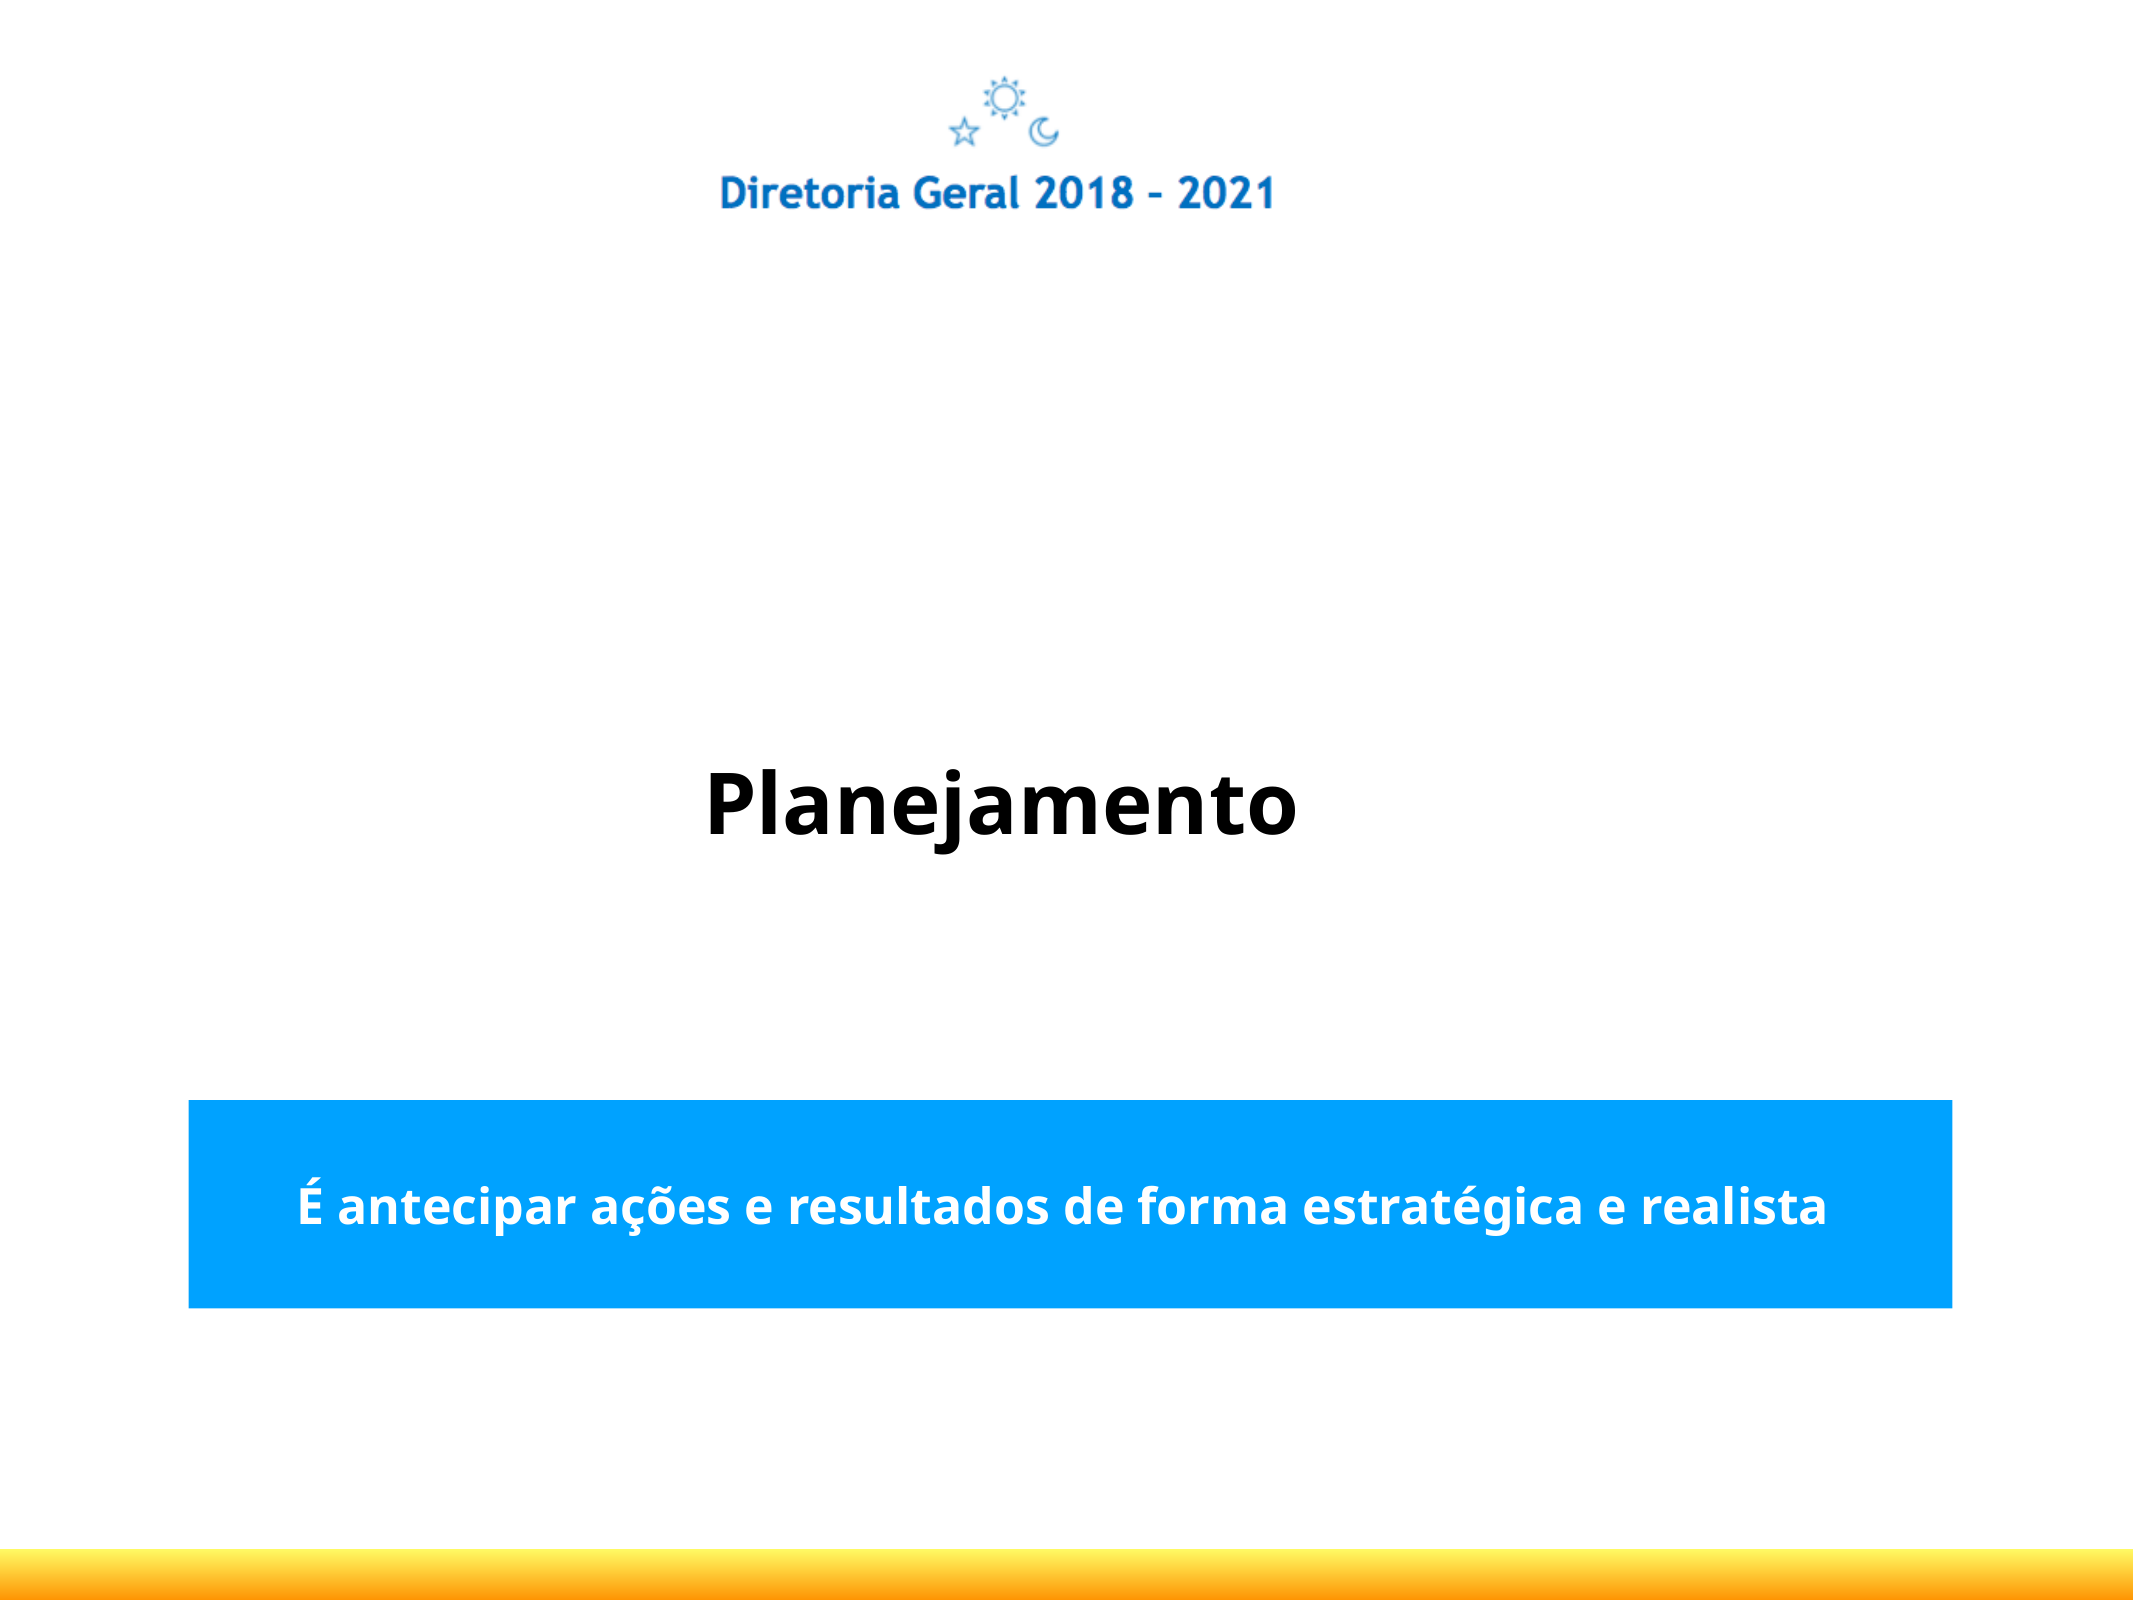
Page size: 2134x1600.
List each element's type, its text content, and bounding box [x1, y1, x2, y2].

text_box Planejamento [694, 740, 1309, 860]
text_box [188, 1099, 1953, 1309]
text_box [0, 1549, 2133, 1600]
picture [711, 71, 1292, 239]
